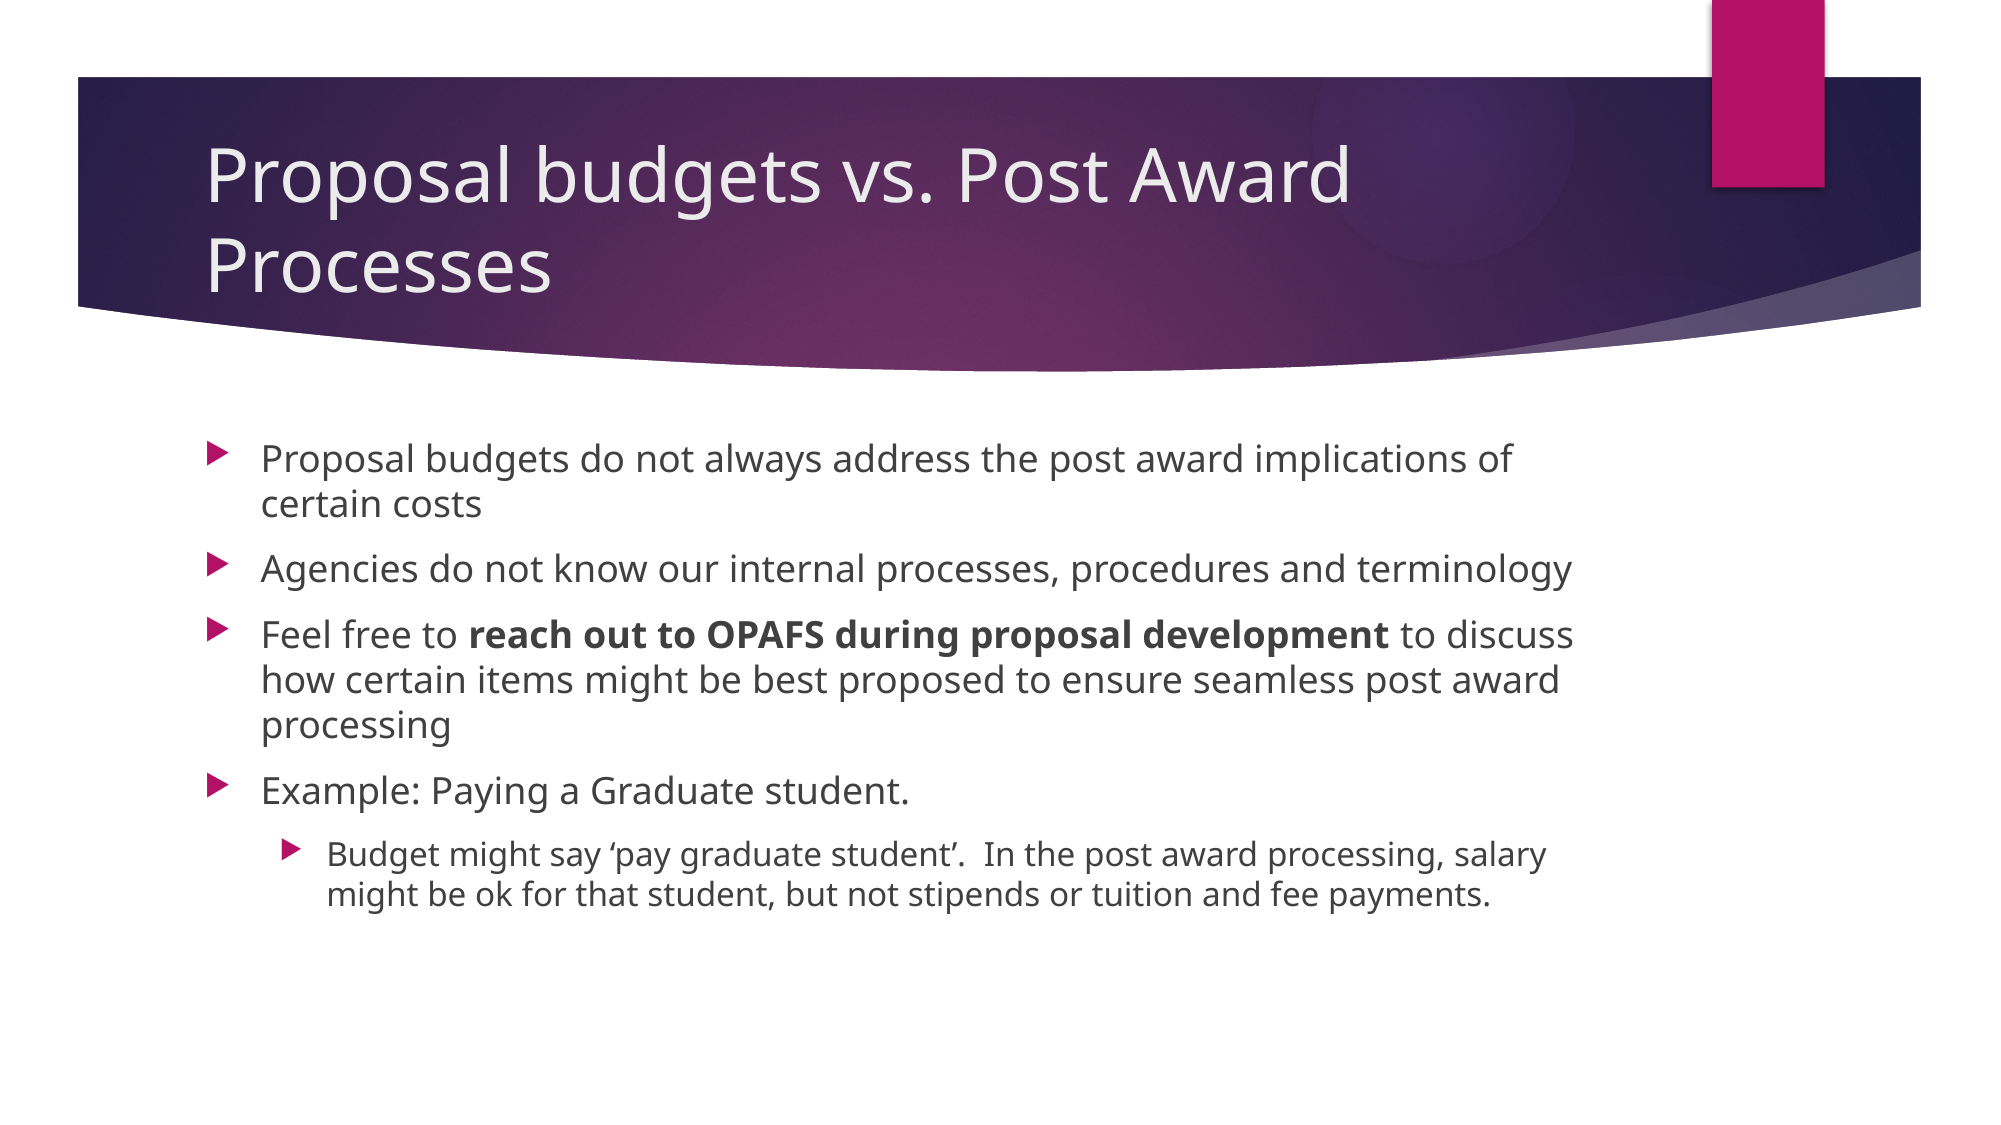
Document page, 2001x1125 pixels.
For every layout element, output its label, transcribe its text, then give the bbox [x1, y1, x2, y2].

title Proposal budgets vs. Post Award Processes [189, 159, 1627, 276]
list Proposal budgets do not always address the post award implications of certain costs Agencies do not know our internal processes, procedures and terminology Feel free to reach out to OPAFS during proposal development to discuss how certain items might be best proposed to ensure seamless post award processing Example: Paying a Graduate student. Budget might say ‘pay graduate student’. In the post award processing, salary might be ok for that student, but not stipends or tuition and fee payments. [189, 427, 1638, 988]
